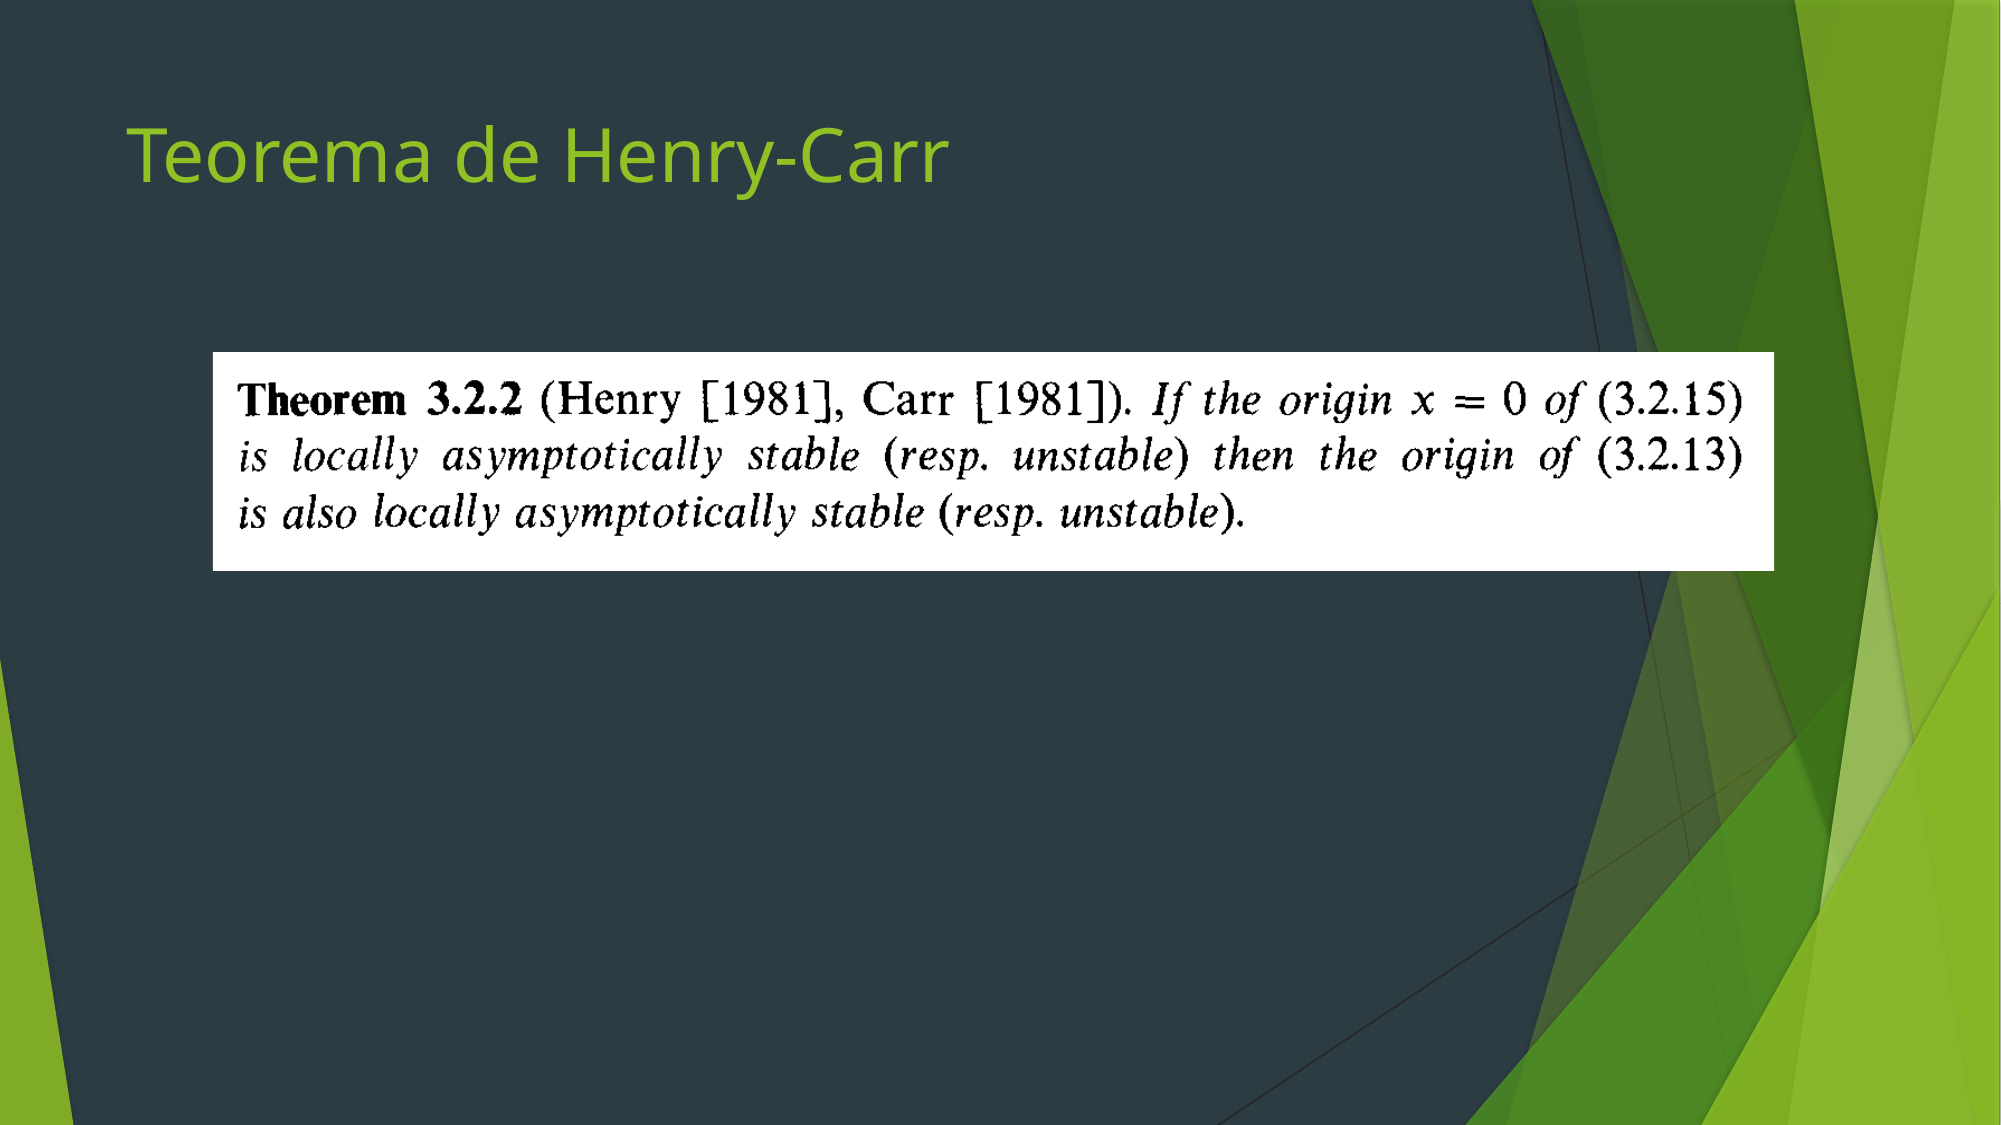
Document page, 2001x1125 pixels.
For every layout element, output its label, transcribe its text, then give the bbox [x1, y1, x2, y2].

title Teorema de Henry-Carr [111, 99, 1522, 317]
picture [212, 352, 1775, 571]
